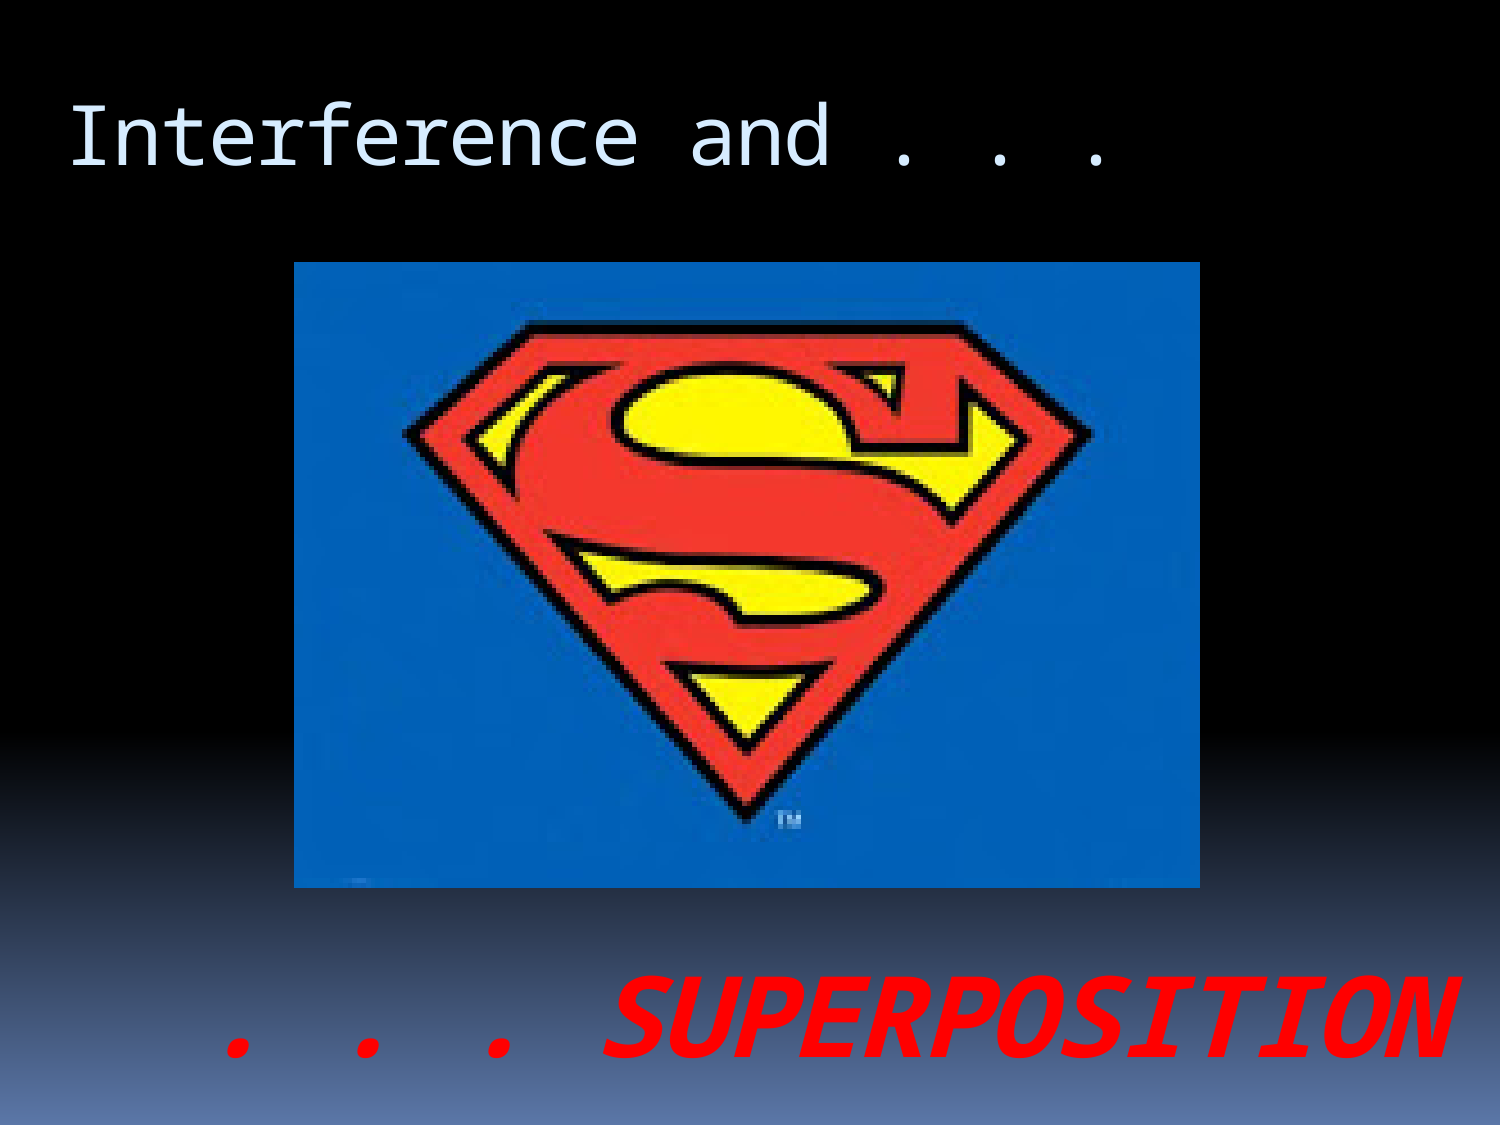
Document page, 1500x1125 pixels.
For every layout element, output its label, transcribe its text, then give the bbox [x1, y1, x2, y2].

title Interference and . . . [50, 75, 1325, 225]
picture [293, 262, 1201, 888]
text_box . . . SUPERPOSITION [187, 937, 1463, 1088]
